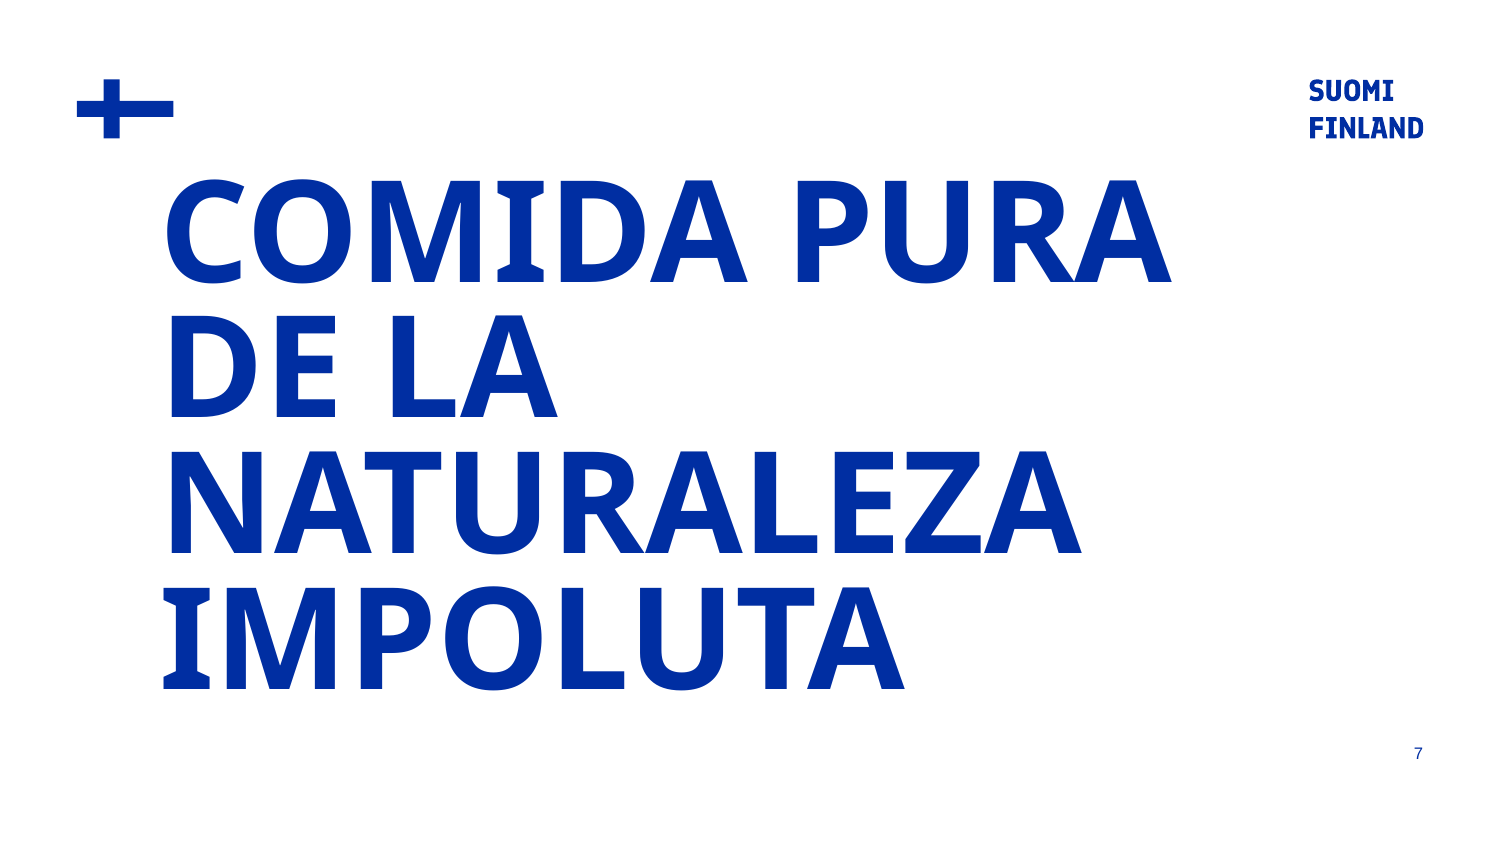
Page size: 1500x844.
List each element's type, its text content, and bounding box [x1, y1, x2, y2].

slide_number 7 [1305, 740, 1424, 765]
title COMIDA PURA de LA NATURALEZA IMPOLUTA [159, 374, 1329, 718]
